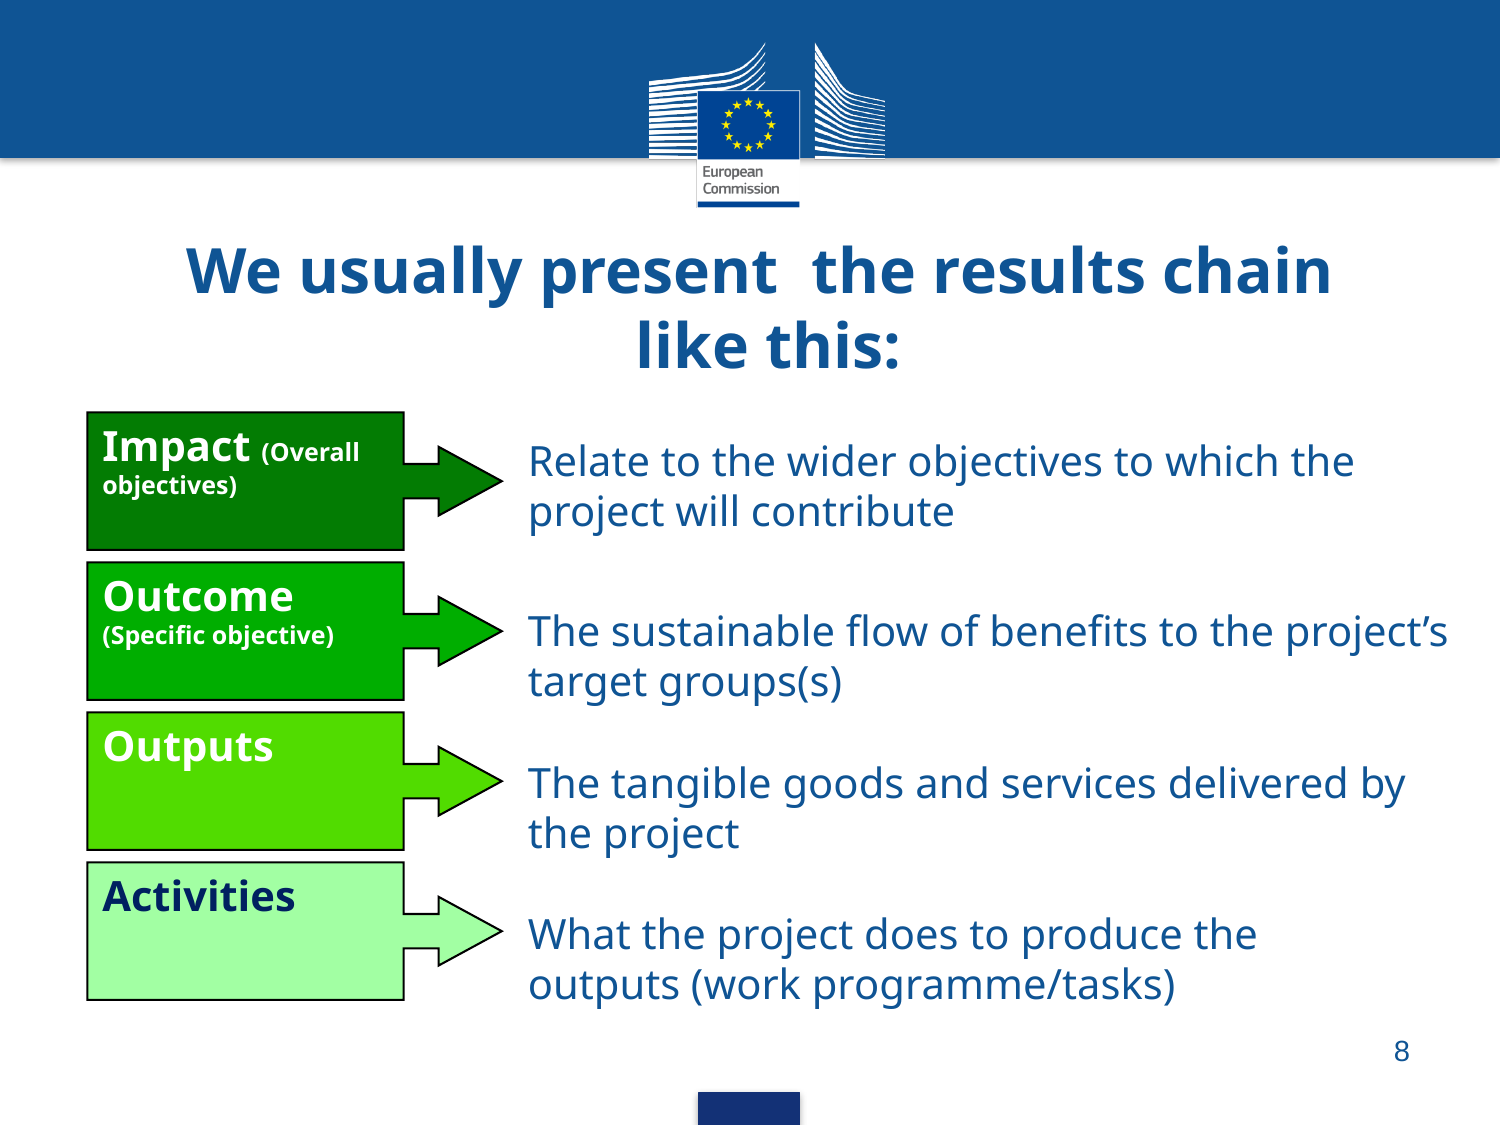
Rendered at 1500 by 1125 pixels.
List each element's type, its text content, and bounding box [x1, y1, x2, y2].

title We usually present the results chain like this: [1, 255, 1477, 396]
text_box Activities [87, 862, 502, 1000]
slide_number 8 [1074, 1024, 1426, 1103]
text_box The sustainable flow of benefits to the project’s target groups(s) [449, 597, 1500, 763]
text_box Outputs [87, 712, 502, 850]
text_box Outcome (Specific objective) [87, 562, 502, 700]
picture [649, 42, 885, 208]
text_box Relate to the wider objectives to which the project will contribute [449, 427, 1438, 543]
text_box What the project does to produce the outputs (work programme/tasks) [449, 900, 1425, 1065]
text_box The tangible goods and services delivered by the project [449, 749, 1438, 865]
text_box Impact (Overall objectives) [87, 412, 502, 550]
